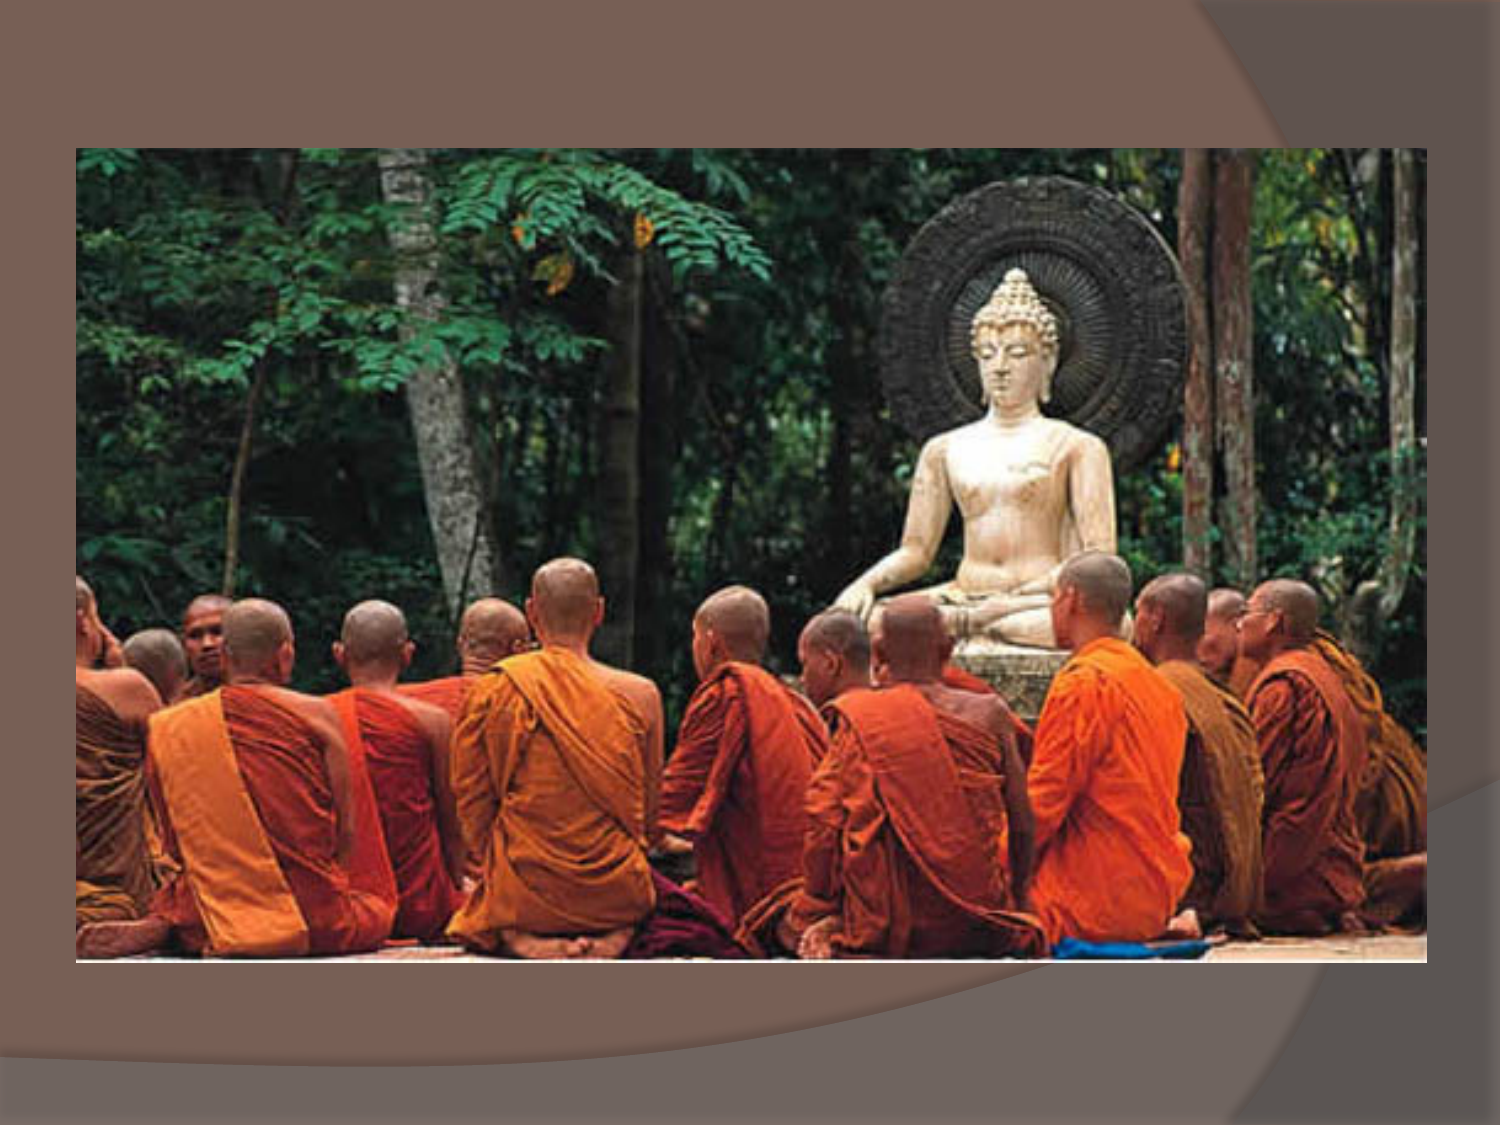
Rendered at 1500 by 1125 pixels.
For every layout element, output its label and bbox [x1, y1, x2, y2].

list [76, 148, 1427, 963]
